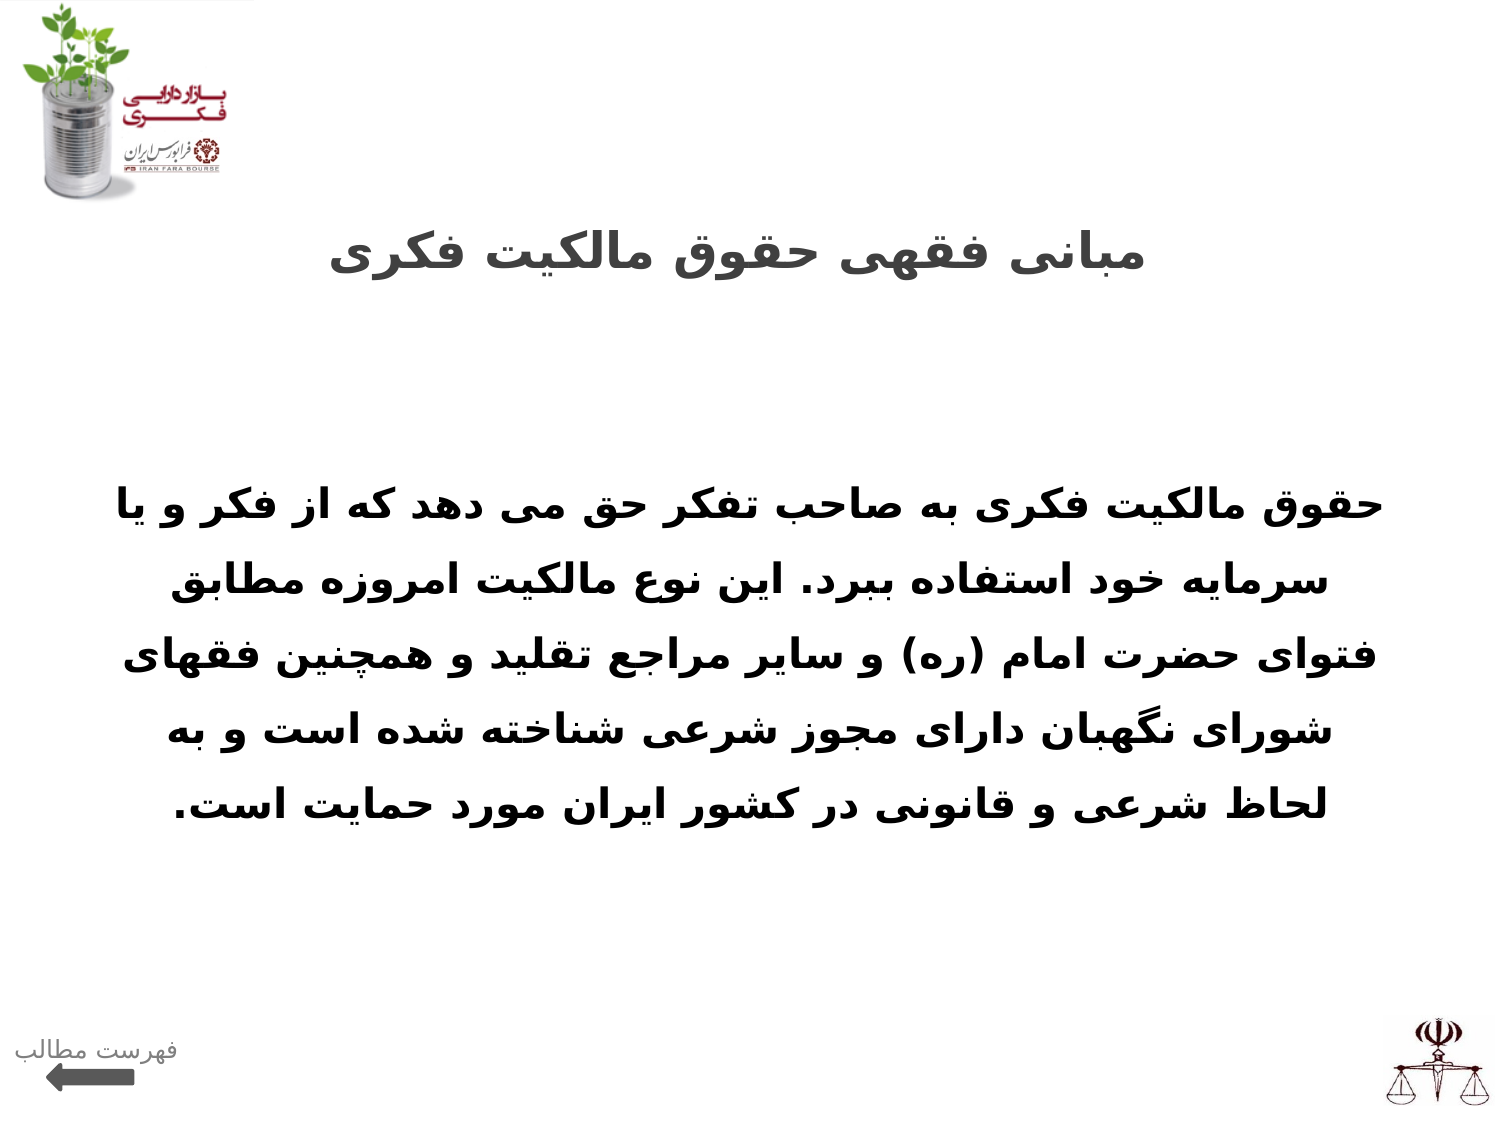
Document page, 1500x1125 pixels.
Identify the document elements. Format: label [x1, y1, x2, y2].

text_box [0, 0, 1495, 1107]
